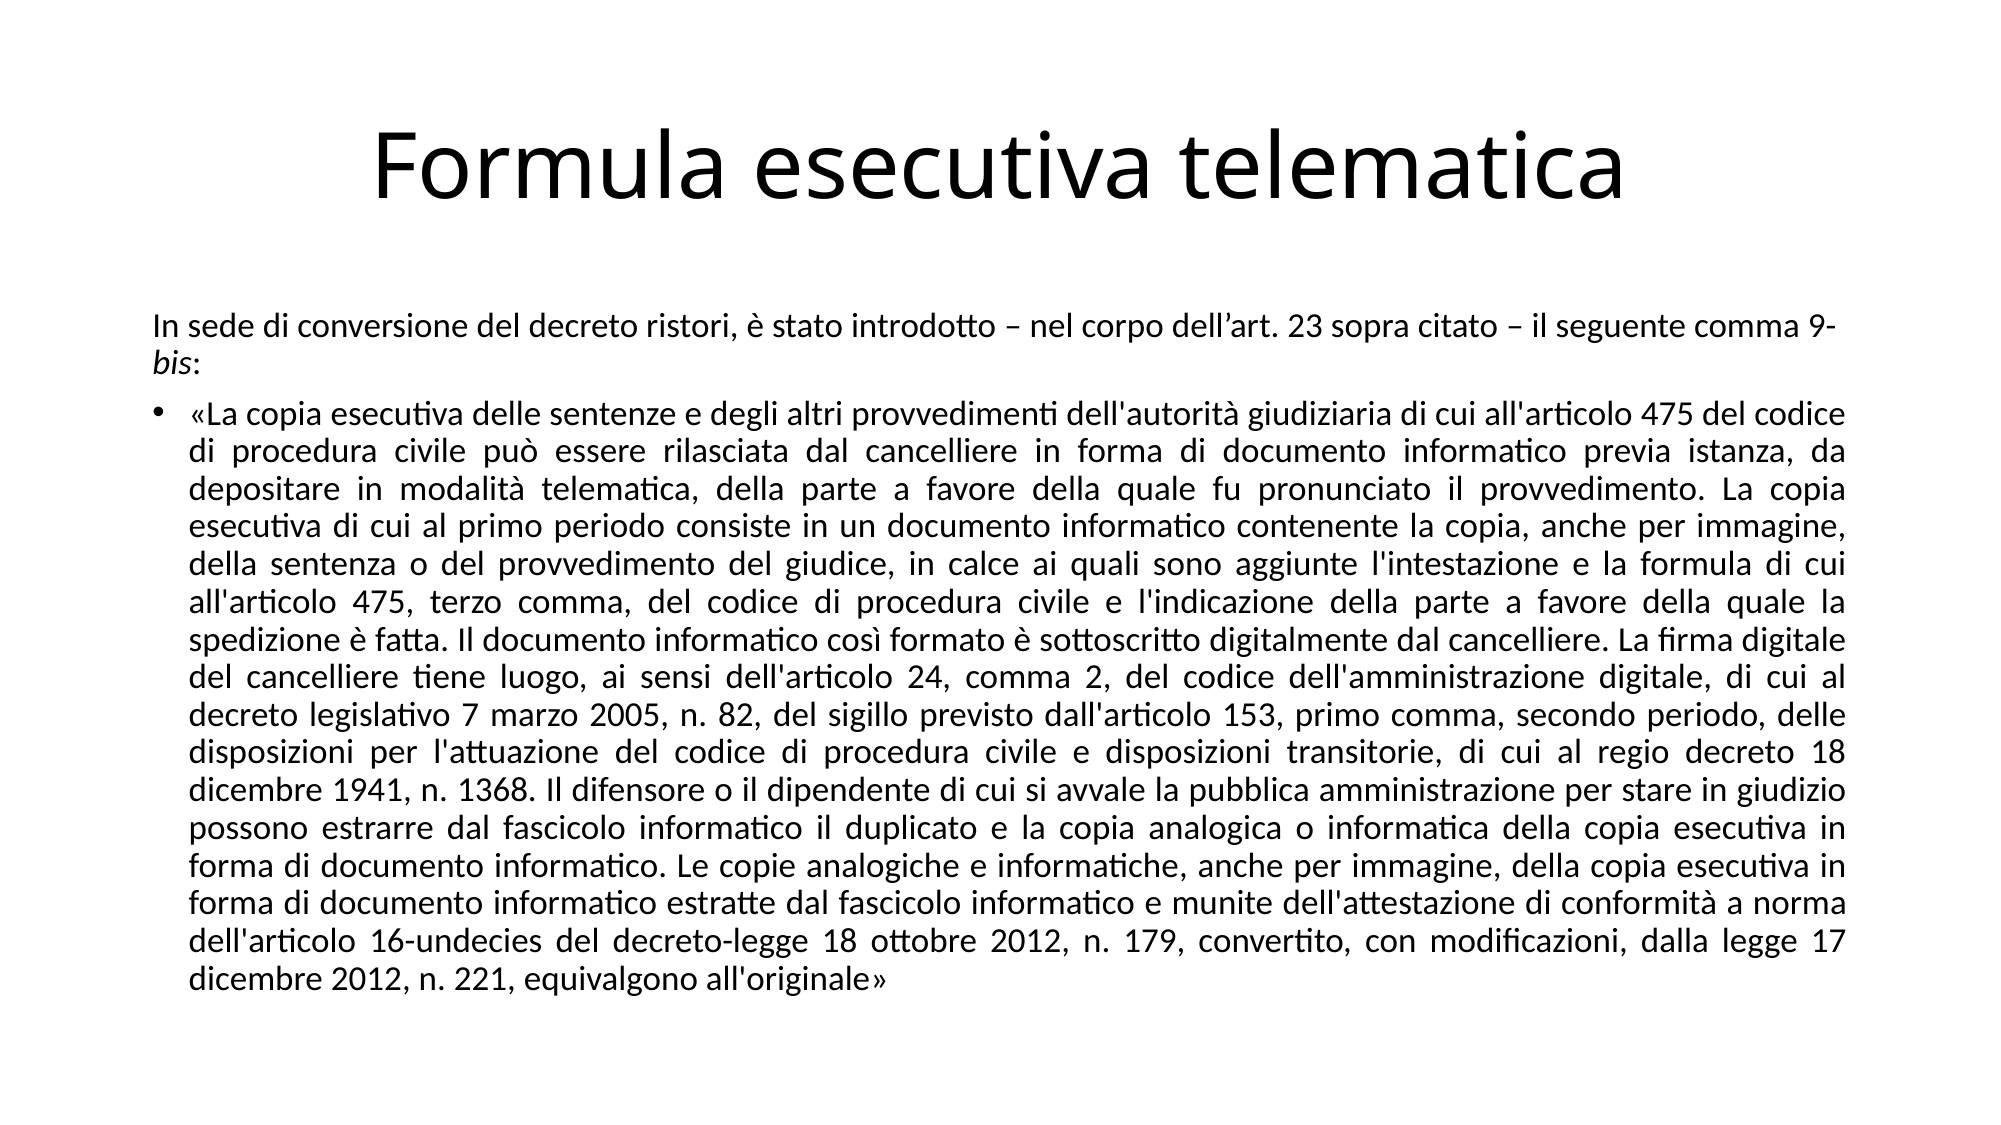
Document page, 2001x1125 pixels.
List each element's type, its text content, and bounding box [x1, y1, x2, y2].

list In sede di conversione del decreto ristori, è stato introdotto – nel corpo dell’art. 23 sopra citato – il seguente comma 9-bis: «La copia esecutiva delle sentenze e degli altri provvedimenti dell'autorità giudiziaria di cui all'articolo 475 del codice di procedura civile può essere rilasciata dal cancelliere in forma di documento informatico previa istanza, da depositare in modalità telematica, della parte a favore della quale fu pronunciato il provvedimento. La copia esecutiva di cui al primo periodo consiste in un documento informatico contenente la copia, anche per immagine, della sentenza o del provvedimento del giudice, in calce ai quali sono aggiunte l'intestazione e la formula di cui all'articolo 475, terzo comma, del codice di procedura civile e l'indicazione della parte a favore della quale la spedizione è fatta. Il documento informatico così formato è sottoscritto digitalmente dal cancelliere. La firma digitale del cancelliere tiene luogo, ai sensi dell'articolo 24, comma 2, del codice dell'amministrazione digitale, di cui al decreto legislativo 7 marzo 2005, n. 82, del sigillo previsto dall'articolo 153, primo comma, secondo periodo, delle disposizioni per l'attuazione del codice di procedura civile e disposizioni transitorie, di cui al regio decreto 18 dicembre 1941, n. 1368. Il difensore o il dipendente di cui si avvale la pubblica amministrazione per stare in giudizio possono estrarre dal fascicolo informatico il duplicato e la copia analogica o informatica della copia esecutiva in forma di documento informatico. Le copie analogiche e informatiche, anche per immagine, della copia esecutiva in forma di documento informatico estratte dal fascicolo informatico e munite dell'attestazione di conformità a norma dell'articolo 16-undecies del decreto-legge 18 ottobre 2012, n. 179, convertito, con modificazioni, dalla legge 17 dicembre 2012, n. 221, equivalgono all'originale» [137, 299, 1863, 1014]
title Formula esecutiva telematica [137, 59, 1863, 278]
